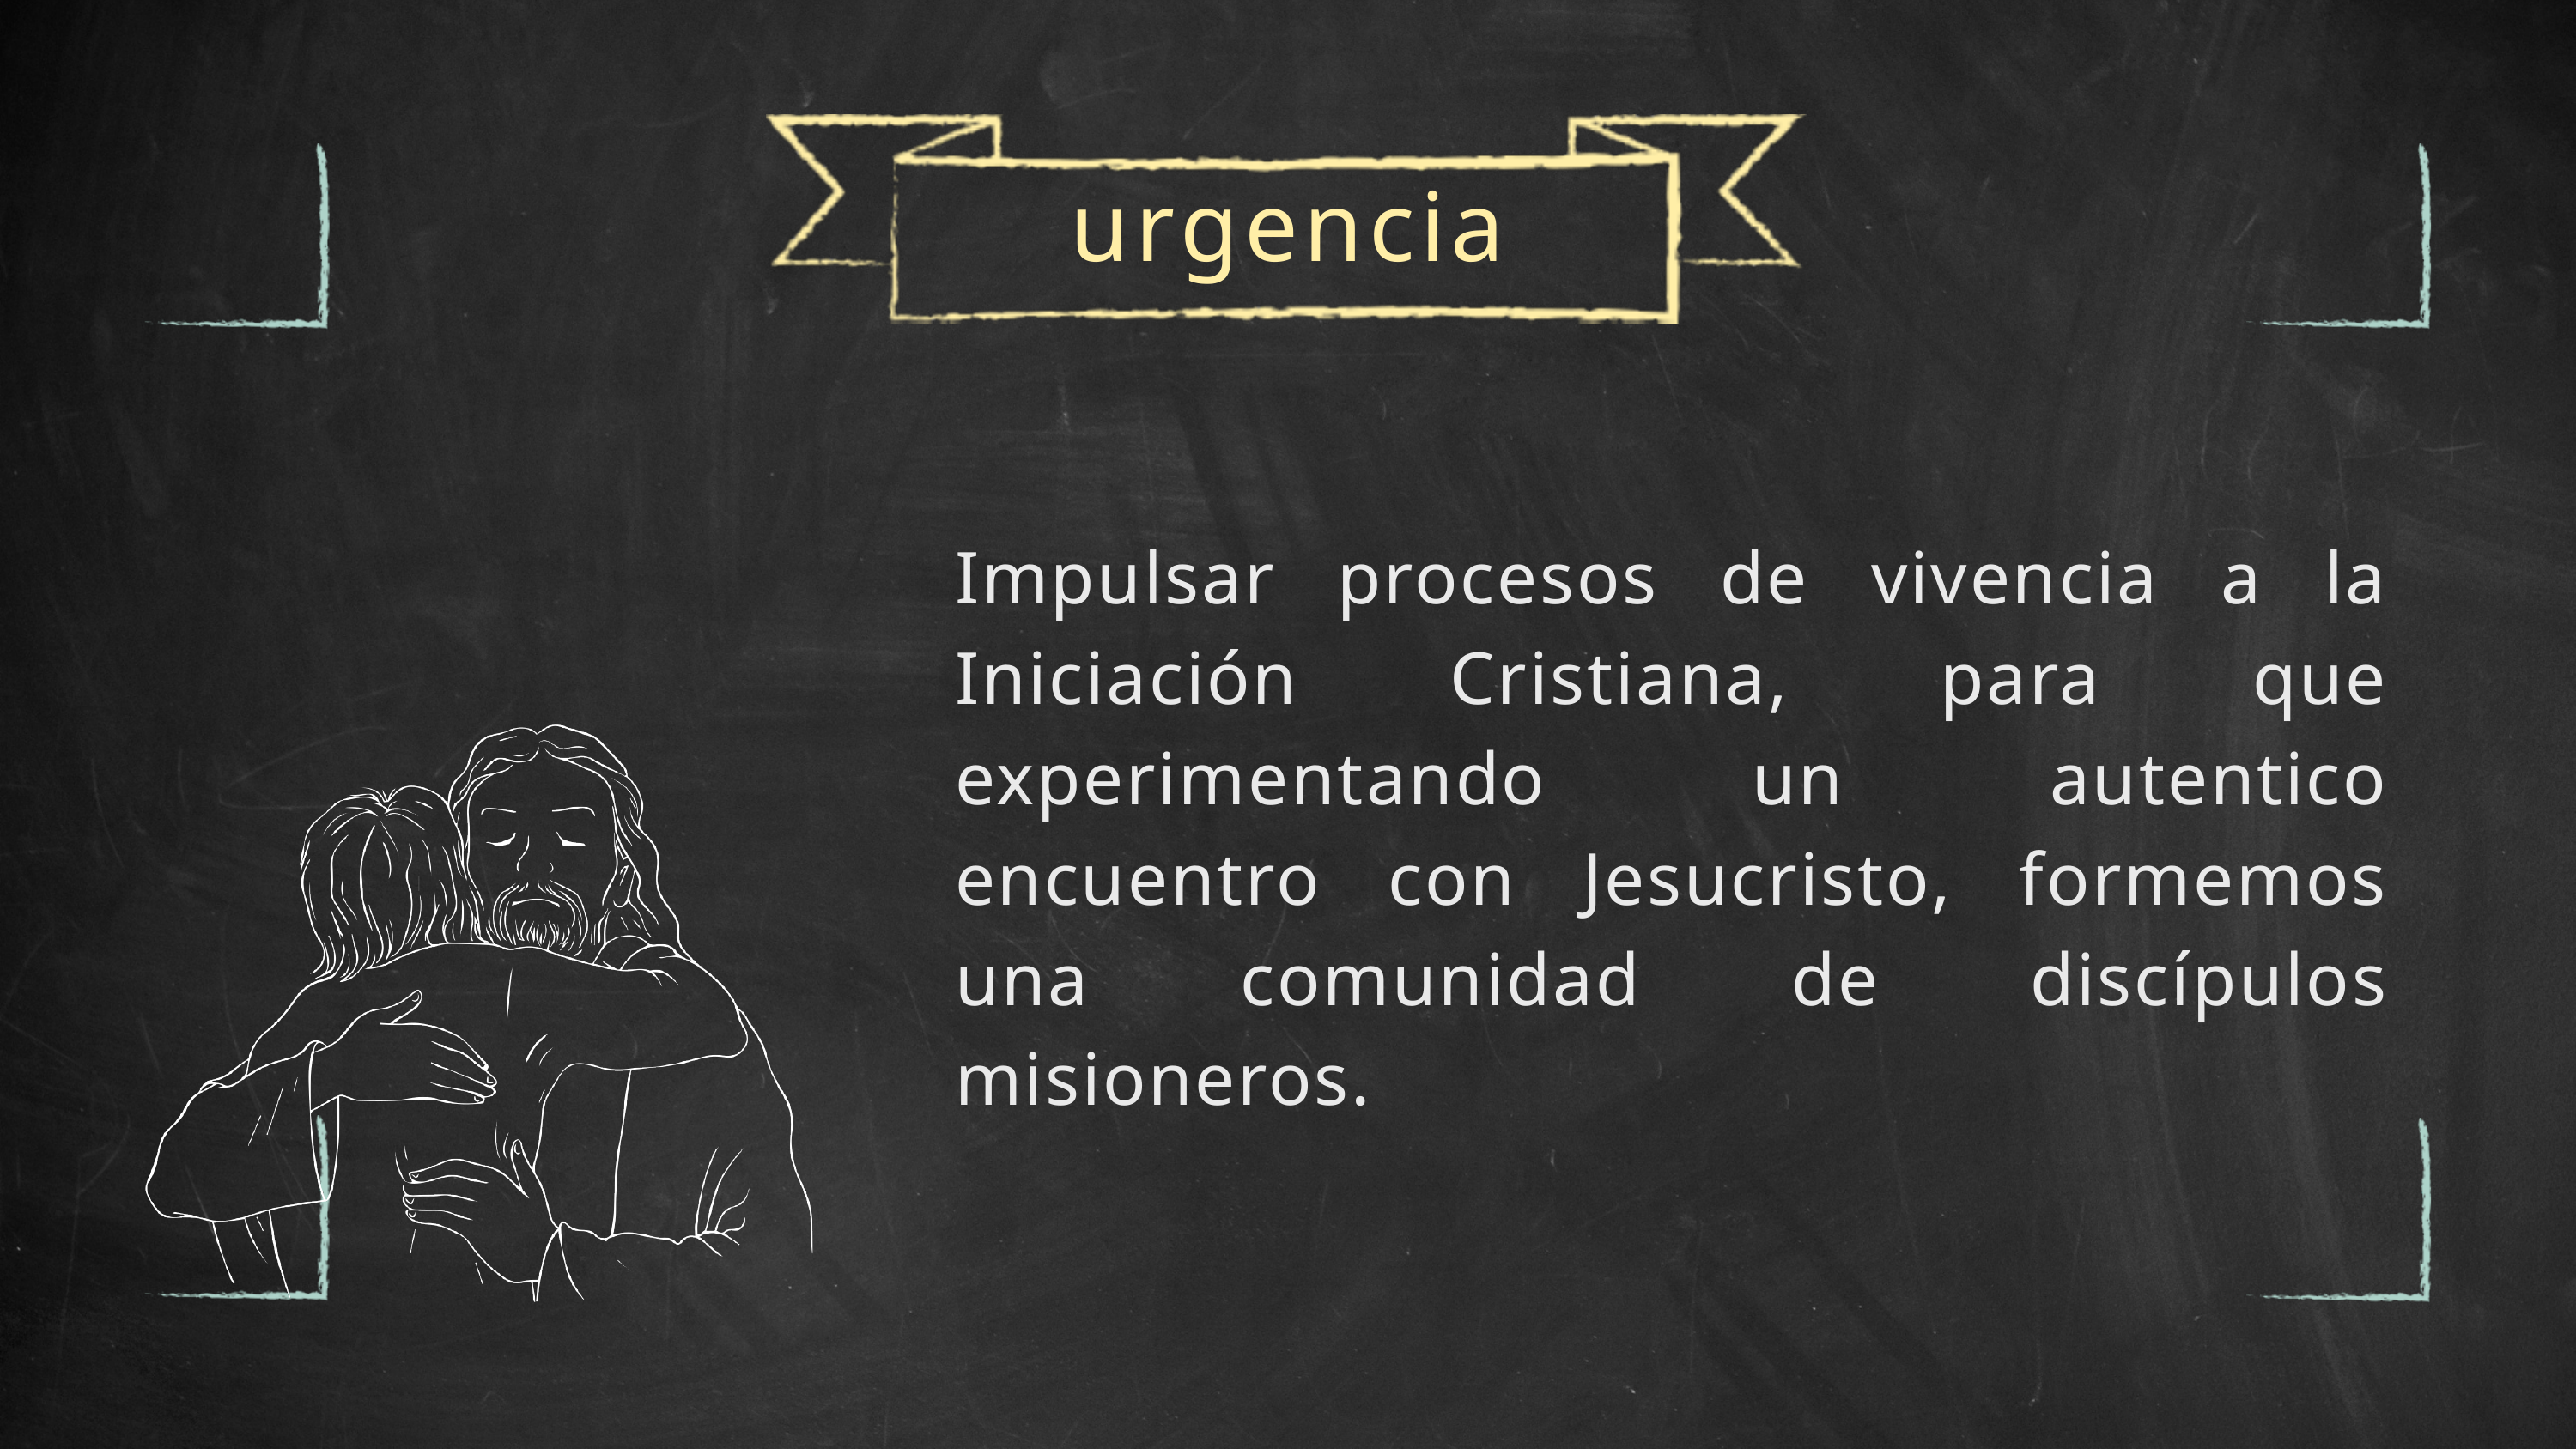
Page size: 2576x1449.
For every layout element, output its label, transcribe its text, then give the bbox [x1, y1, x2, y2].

text_box urgencia [902, 203, 1673, 281]
text_box [0, 0, 2576, 1449]
text_box [2246, 143, 2432, 330]
text_box [144, 143, 330, 330]
text_box [765, 114, 1810, 324]
text_box [144, 722, 813, 1302]
text_box [2246, 1118, 2432, 1304]
text_box Impulsar procesos de vivencia a la Iniciación Cristiana, para que experimentando un autentico encuentro con Jesucristo, formemos una comunidad de discípulos misioneros. [955, 518, 2391, 1120]
